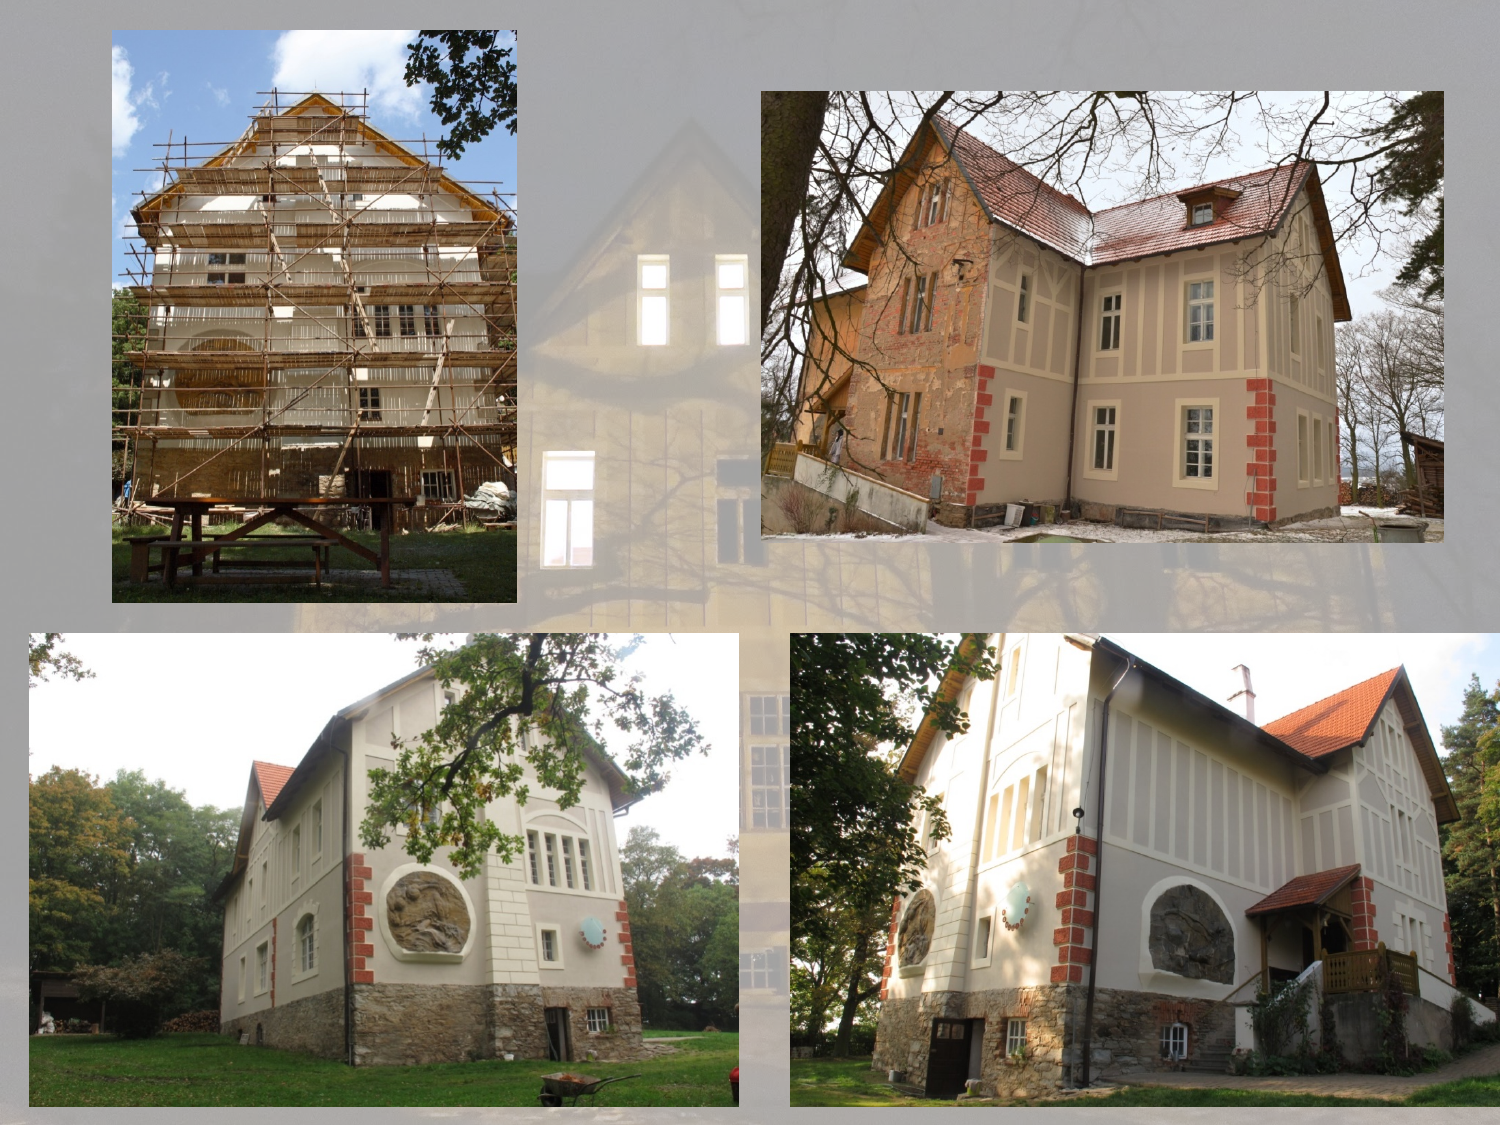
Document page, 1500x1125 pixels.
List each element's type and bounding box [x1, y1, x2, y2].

picture [761, 91, 1444, 543]
picture [111, 30, 517, 603]
list [790, 632, 1500, 1107]
picture [29, 633, 739, 1107]
